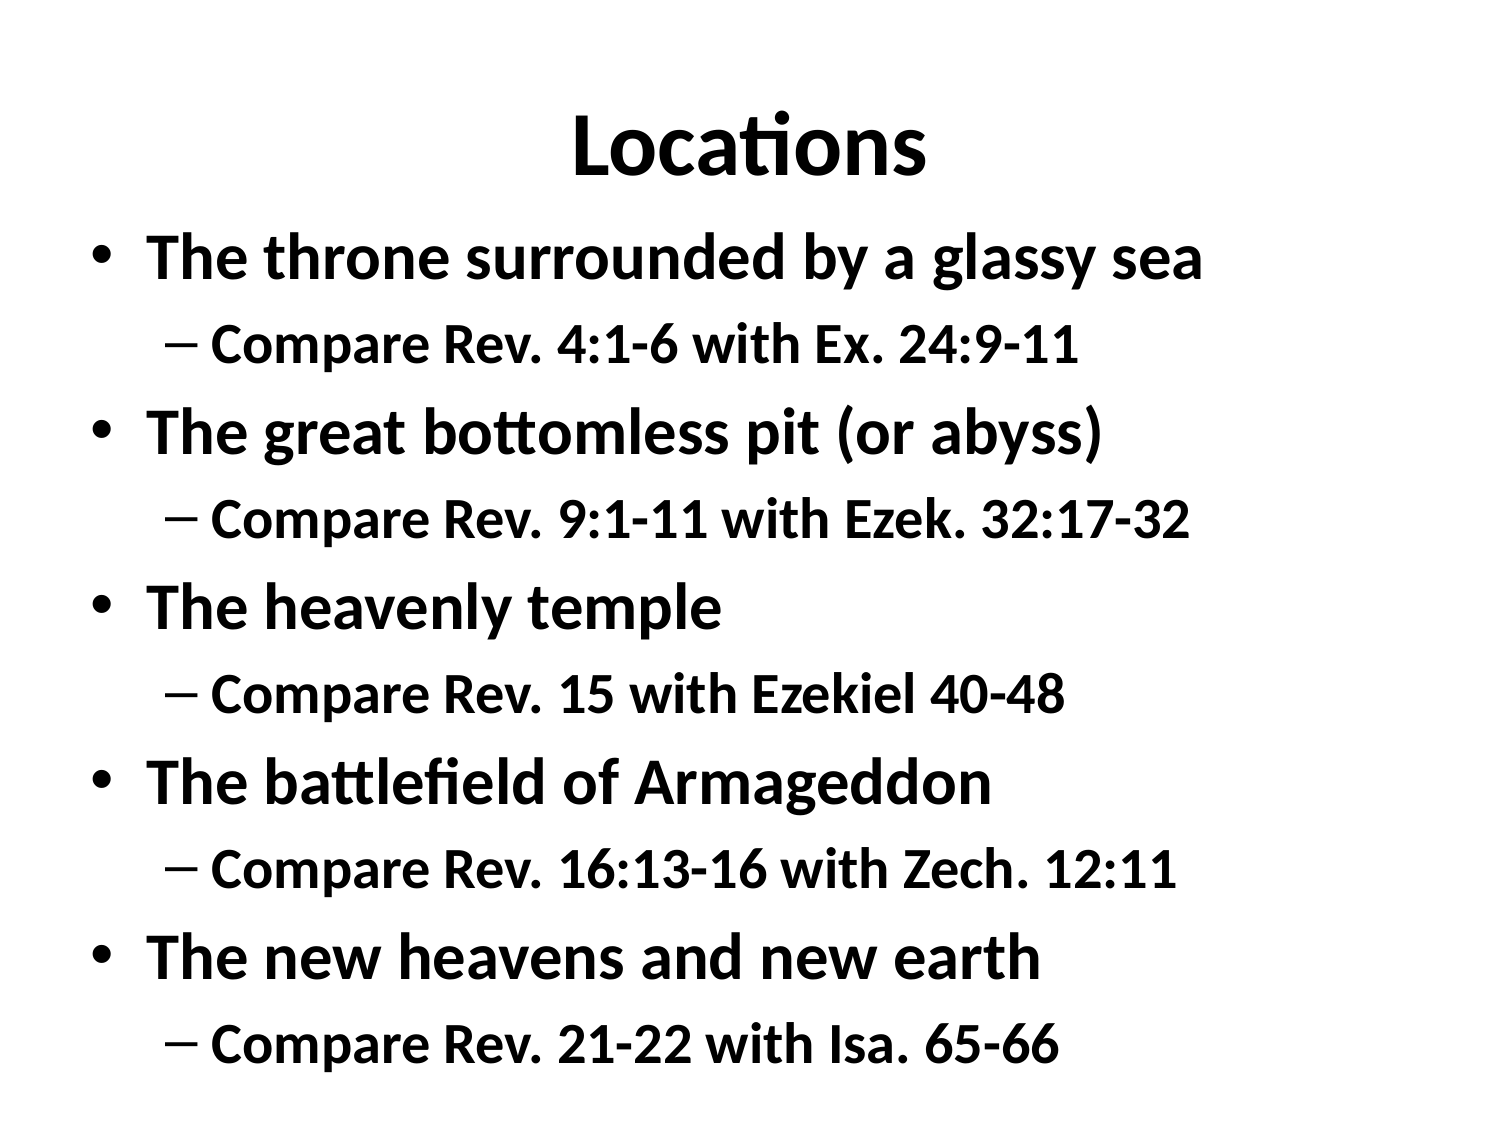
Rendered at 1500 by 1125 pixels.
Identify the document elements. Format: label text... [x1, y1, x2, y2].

title Locations [75, 45, 1425, 205]
list The throne surrounded by a glassy sea Compare Rev. 4:1-6 with Ex. 24:9-11 The great bottomless pit (or abyss) Compare Rev. 9:1-11 with Ezek. 32:17-32 The heavenly temple Compare Rev. 15 with Ezekiel 40-48 The battlefield of Armageddon Compare Rev. 16:13-16 with Zech. 12:11 The new heavens and new earth Compare Rev. 21-22 with Isa. 65-66 [75, 205, 1425, 1125]
